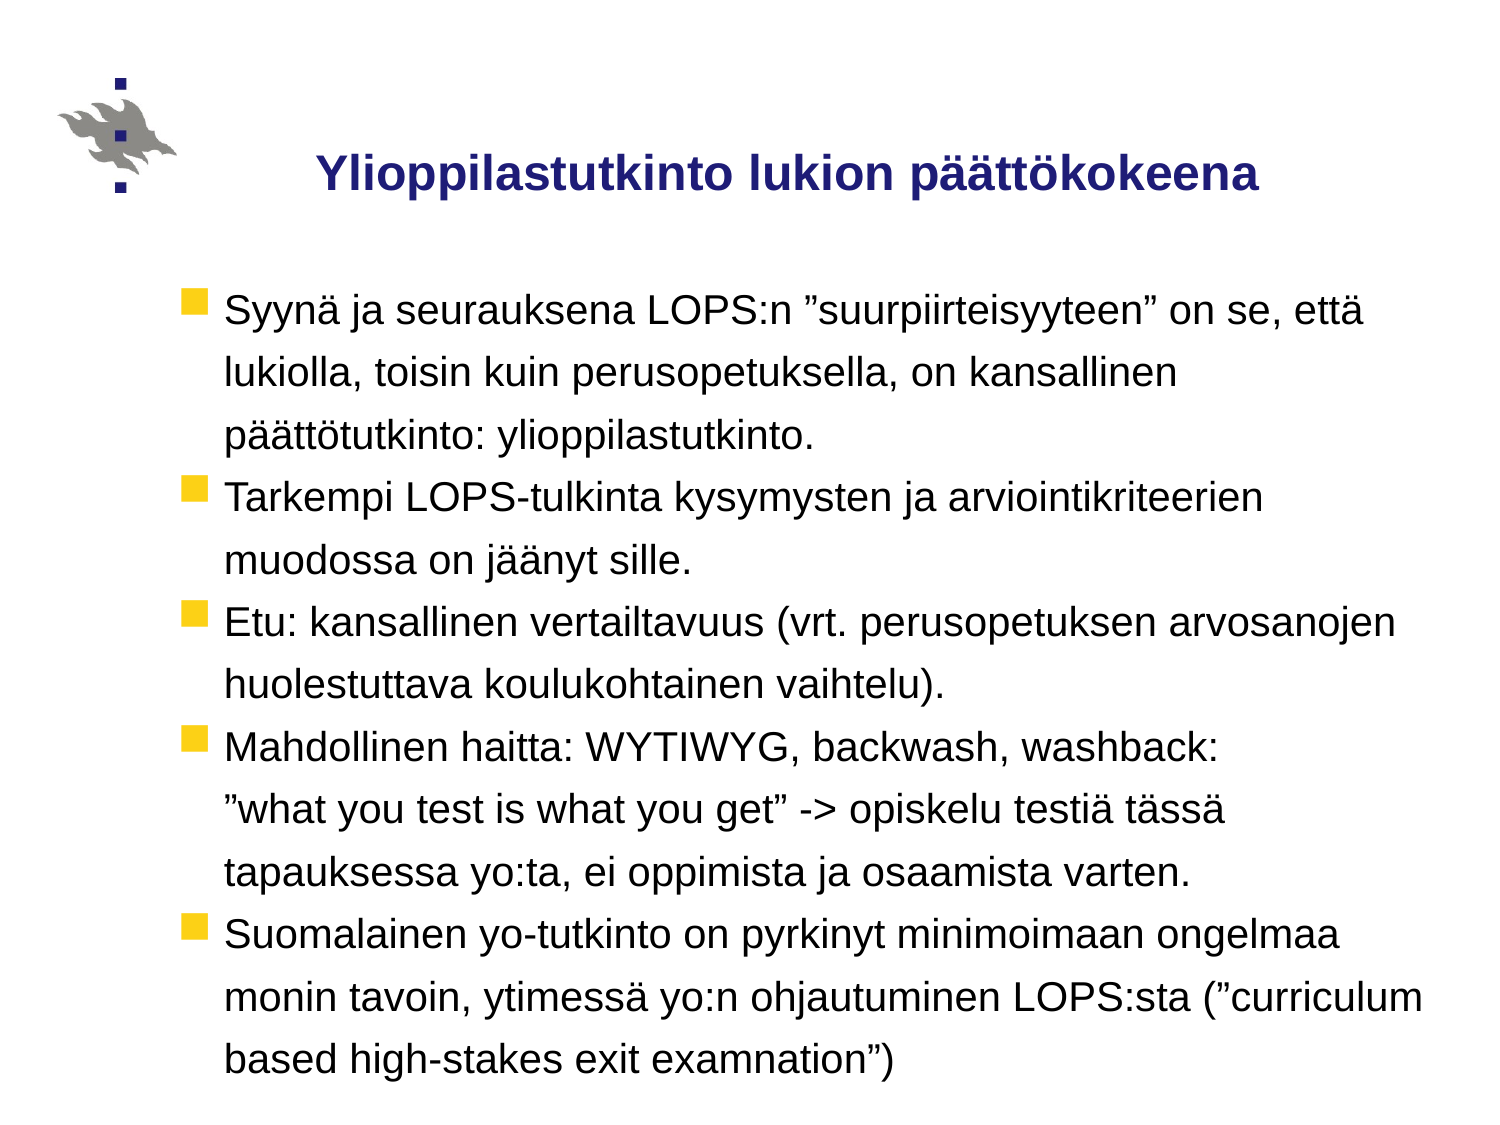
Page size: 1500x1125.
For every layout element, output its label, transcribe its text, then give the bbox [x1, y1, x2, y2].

picture [57, 78, 177, 193]
title Ylioppilastutkinto lukion päättökokeena [300, 24, 1450, 208]
list Syynä ja seurauksena LOPS:n ”suurpiirteisyyteen” on se, että lukiolla, toisin kuin perusopetuksella, on kansallinen päättötutkinto: ylioppilastutkinto. Tarkempi LOPS-tulkinta kysymysten ja arviointikriteerien muodossa on jäänyt sille. Etu: kansallinen vertailtavuus (vrt. perusopetuksen arvosanojen huolestuttava koulukohtainen vaihtelu). Mahdollinen haitta: WYTIWYG, backwash, washback: ”what you test is what you get” -> opiskelu testiä tässä tapauksessa yo:ta, ei oppimista ja osaamista varten. Suomalainen yo-tutkinto on pyrkinyt minimoimaan ongelmaa monin tavoin, ytimessä yo:n ohjautuminen LOPS:sta (”curriculum based high-stakes exit examnation”) [162, 262, 1450, 1075]
